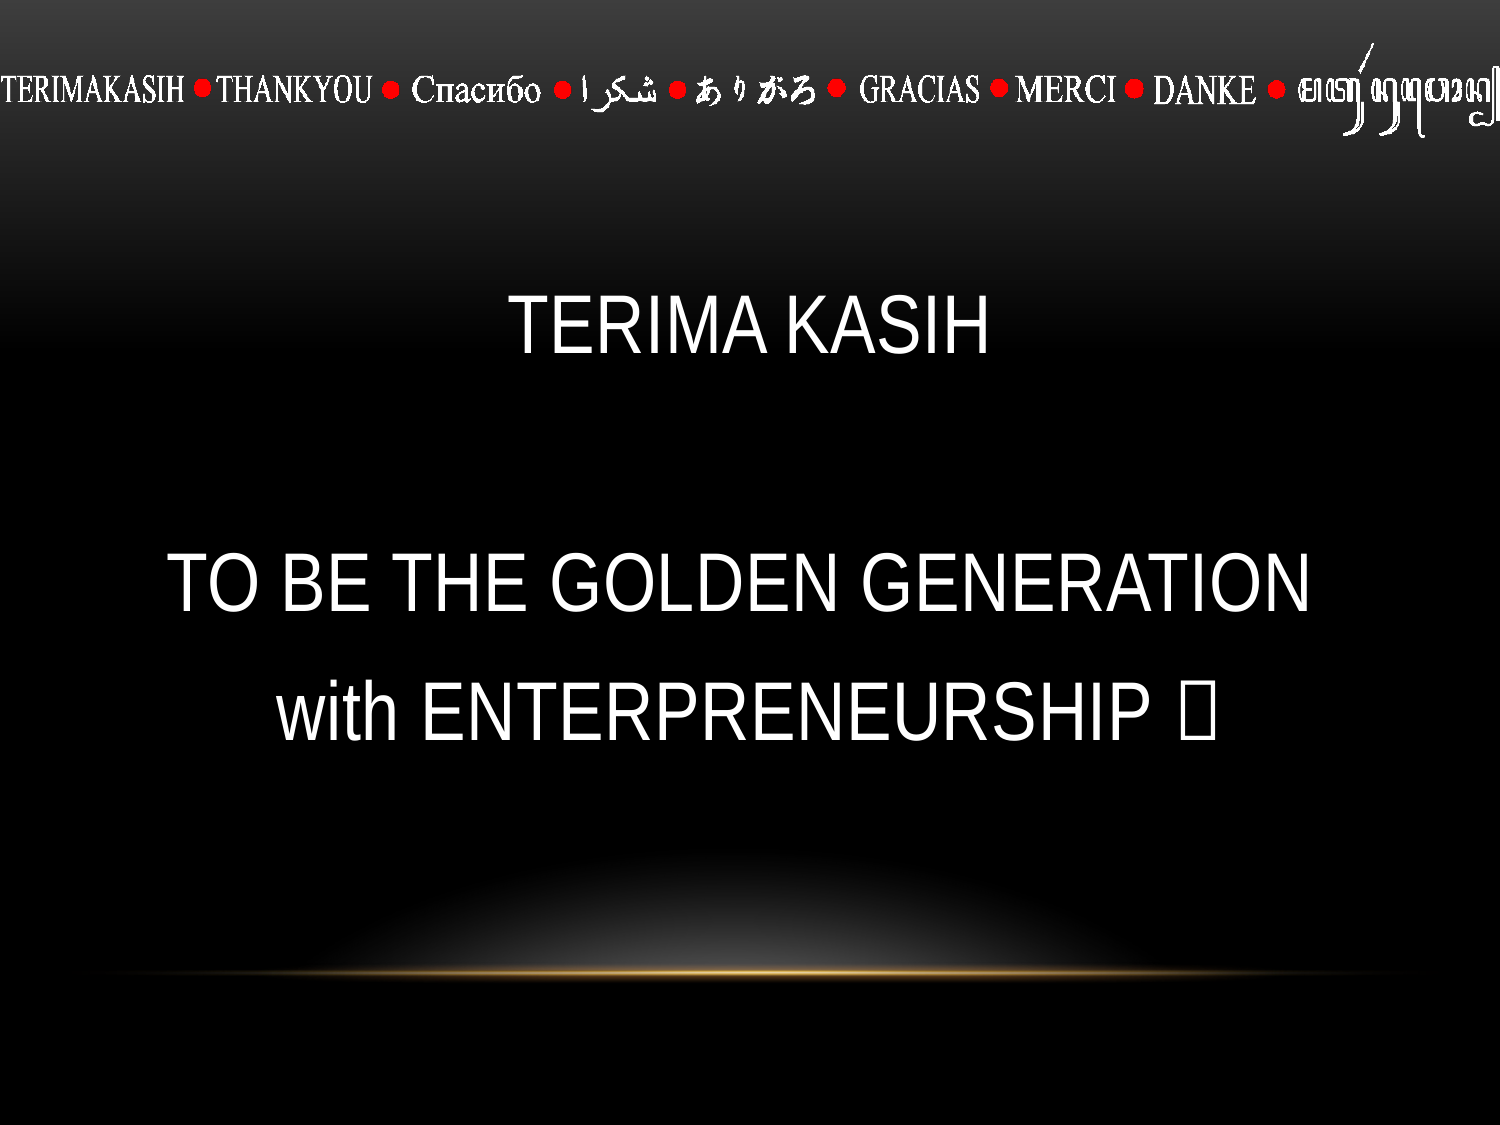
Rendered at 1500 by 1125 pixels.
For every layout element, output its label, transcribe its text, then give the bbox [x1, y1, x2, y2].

list TERIMA KASIH TO BE THE GOLDEN GENERATION with ENTERPRENEURSHIP  [99, 262, 1400, 938]
picture [0, 0, 1500, 1125]
